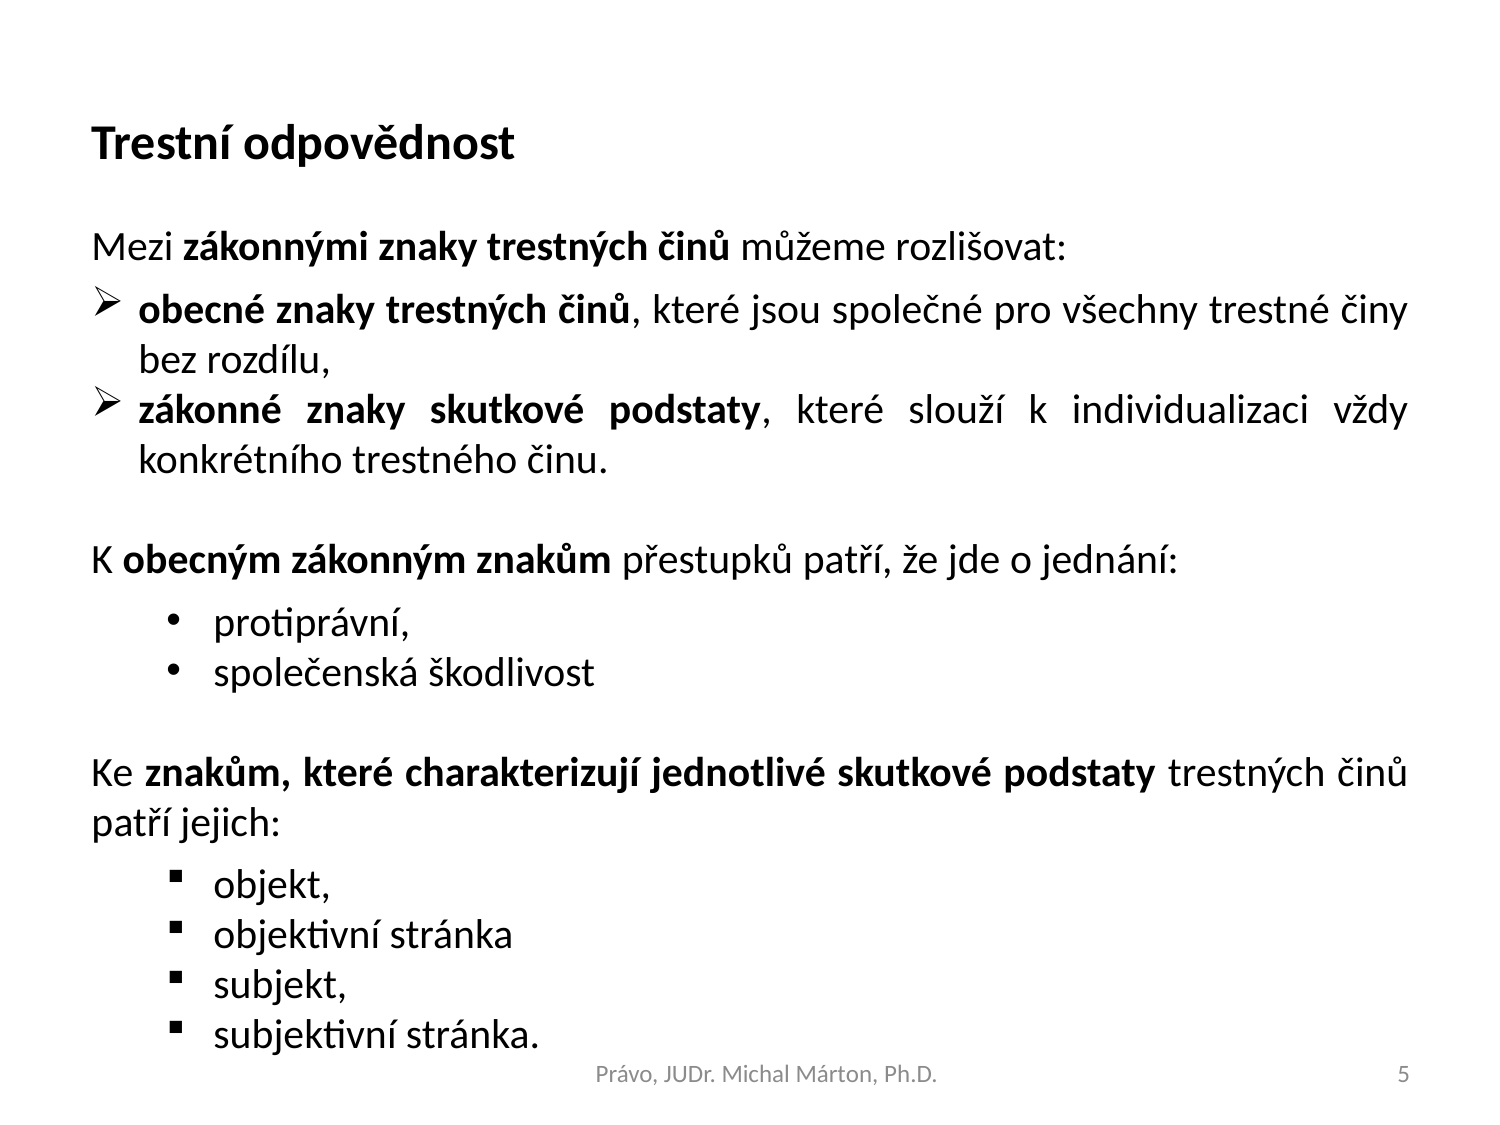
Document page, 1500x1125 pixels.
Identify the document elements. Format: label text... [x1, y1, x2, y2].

text_box Trestní odpovědnost Mezi zákonnými znaky trestných činů můžeme rozlišovat: obecné znaky trestných činů, které jsou společné pro všechny trestné činy bez rozdílu, zákonné znaky skutkové podstaty, které slouží k individualizaci vždy konkrétního trestného činu. K obecným zákonným znakům přestupků patří, že jde o jednání: protiprávní, společenská škodlivost Ke znakům, které charakterizují jednotlivé skutkové podstaty trestných činů patří jejich: objekt, objektivní stránka subjekt, subjektivní stránka. [76, 101, 1424, 1125]
